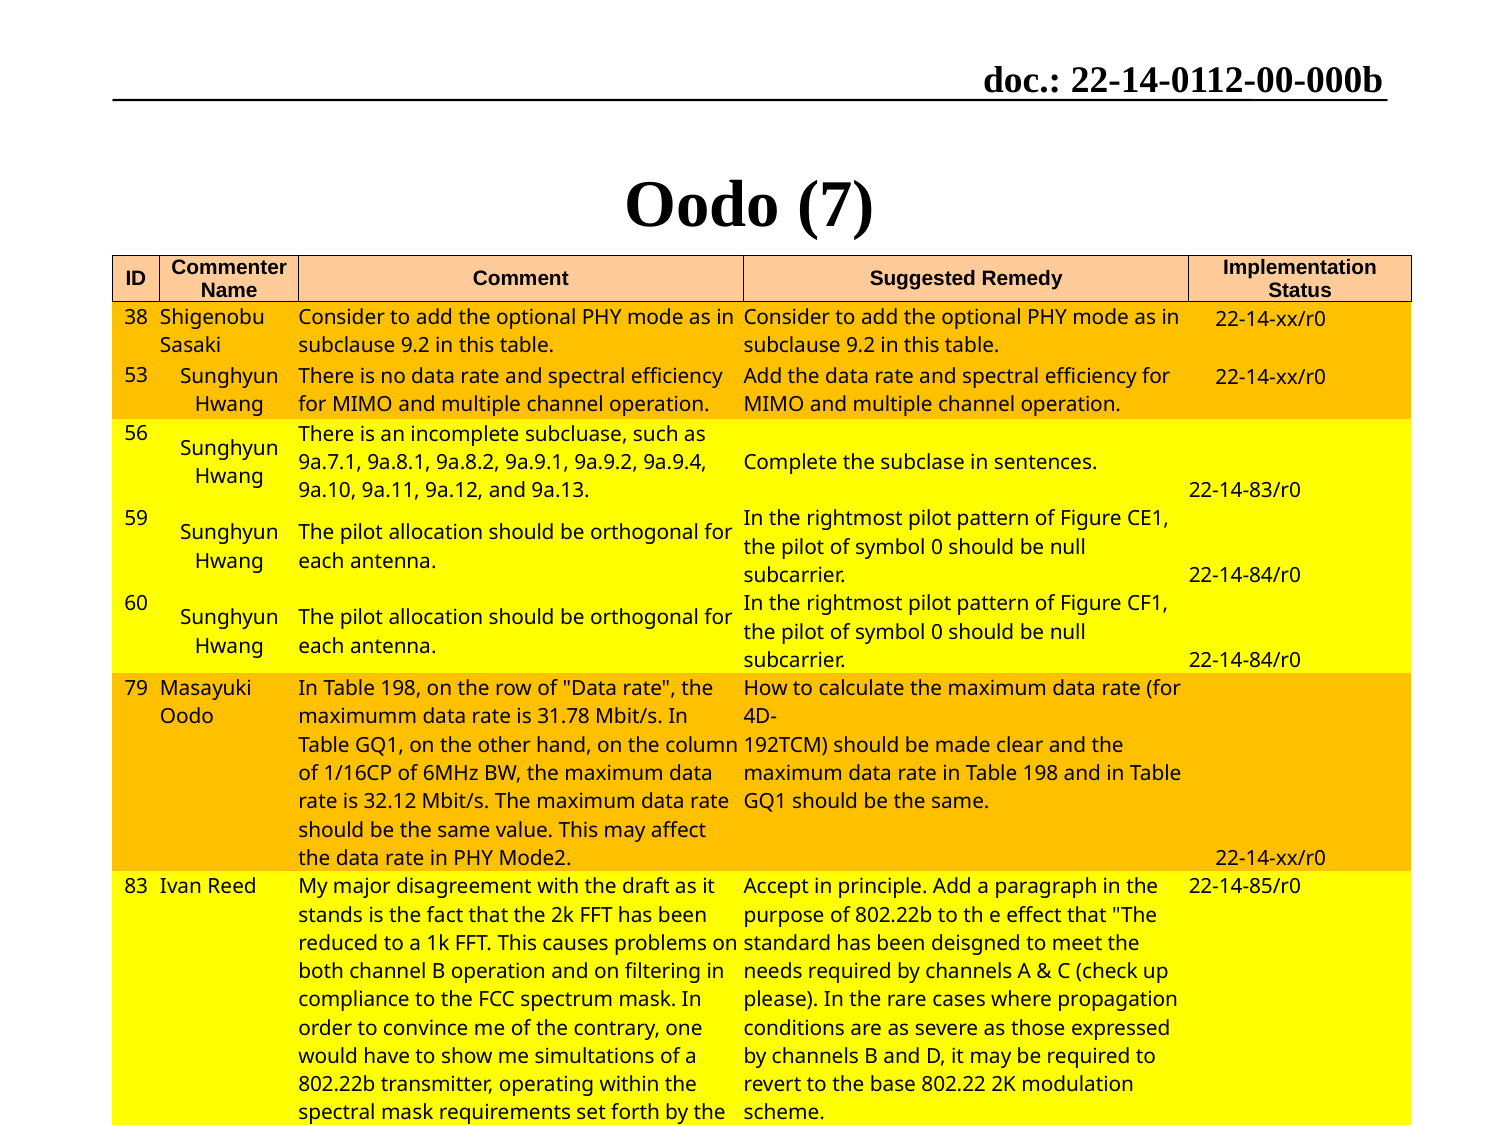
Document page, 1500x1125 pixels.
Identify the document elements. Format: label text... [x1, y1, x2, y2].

table_header ID [113, 256, 159, 301]
table_cell 38 [112, 302, 160, 360]
table_cell Accept in principle. Add a paragraph in the purpose of 802.22b to th e effect that "The standard has been deisgned to meet the needs required by channels A & C (check up please). In the rare cases where propagation conditions are as severe as those expressed by channels B and D, it may be required to revert to the base 802.22 2K modulation scheme. [744, 871, 1189, 1125]
table_cell 22-14-83/r0 [1189, 419, 1411, 504]
table_cell In the rightmost pilot pattern of Figure CF1, the pilot of symbol 0 should be null subcarrier. [744, 588, 1189, 673]
table_cell 22-14-85/r0 [1189, 871, 1411, 1125]
table_cell The pilot allocation should be orthogonal for each antenna. [298, 588, 744, 673]
table_cell 22-14-xx/r0 [1189, 302, 1411, 360]
table_cell Shigenobu Sasaki [160, 302, 298, 360]
table_cell In the rightmost pilot pattern of Figure CE1, the pilot of symbol 0 should be null subcarrier. [744, 504, 1189, 588]
table_header Comment [299, 256, 743, 301]
table_cell The pilot allocation should be orthogonal for each antenna. [298, 504, 744, 588]
table_cell 22-14-84/r0 [1189, 504, 1411, 588]
table_cell 22-14-xx/r0 [1189, 360, 1411, 419]
table_cell Complete the subclase in sentences. [744, 419, 1189, 504]
table_cell There is an incomplete subcluase, such as 9a.7.1, 9a.8.1, 9a.8.2, 9a.9.1, 9a.9.2, 9a.9.4, 9a.10, 9a.11, 9a.12, and 9a.13. [298, 419, 744, 504]
table_cell Masayuki Oodo [160, 673, 298, 871]
table_cell 56 [112, 419, 160, 504]
table_cell 59 [112, 504, 160, 588]
table_cell My major disagreement with the draft as it stands is the fact that the 2k FFT has been reduced to a 1k FFT. This causes problems on both channel B operation and on filtering in compliance to the FCC spectrum mask. In order to convince me of the contrary, one would have to show me simultations of a 802.22b transmitter, operating within the spectral mask requirements set forth by the FCC, transmitting through channel B and properly recovering the transmitted data. This, in our opinion, will NOT work. [298, 871, 744, 1125]
table_cell There is no data rate and spectral efficiency for MIMO and multiple channel operation. [298, 360, 744, 419]
table_cell Sunghyun Hwang [160, 504, 298, 588]
table_cell 79 [112, 673, 160, 871]
table_cell Consider to add the optional PHY mode as in subclause 9.2 in this table. [298, 302, 744, 360]
table_cell 22-14-84/r0 [1189, 588, 1411, 673]
table_cell 22-14-xx/r0 [1189, 673, 1411, 871]
table_cell Add the data rate and spectral efficiency for MIMO and multiple channel operation. [744, 360, 1189, 419]
table_cell 53 [112, 360, 160, 419]
table_cell Sunghyun Hwang [160, 588, 298, 673]
table_cell 83 [112, 871, 160, 1125]
table_header Commenter Name [160, 256, 298, 301]
table_header Implementation Status [1189, 256, 1411, 301]
table_cell Sunghyun Hwang [160, 360, 298, 419]
table_cell How to calculate the maximum data rate (for 4D- 192TCM) should be made clear and the maximum data rate in Table 198 and in Table GQ1 should be the same. [744, 673, 1189, 871]
table_cell Ivan Reed [160, 871, 298, 1125]
table_cell Sunghyun Hwang [160, 419, 298, 504]
table_header Suggested Remedy [744, 256, 1188, 301]
title Oodo (7) [112, 112, 1388, 255]
table_cell 60 [112, 588, 160, 673]
table_cell Consider to add the optional PHY mode as in subclause 9.2 in this table. [744, 302, 1189, 360]
table_cell In Table 198, on the row of "Data rate", the maximumm data rate is 31.78 Mbit/s. In Table GQ1, on the other hand, on the column of 1/16CP of 6MHz BW, the maximum data rate is 32.12 Mbit/s. The maximum data rate should be the same value. This may affect the data rate in PHY Mode2. [298, 673, 744, 871]
